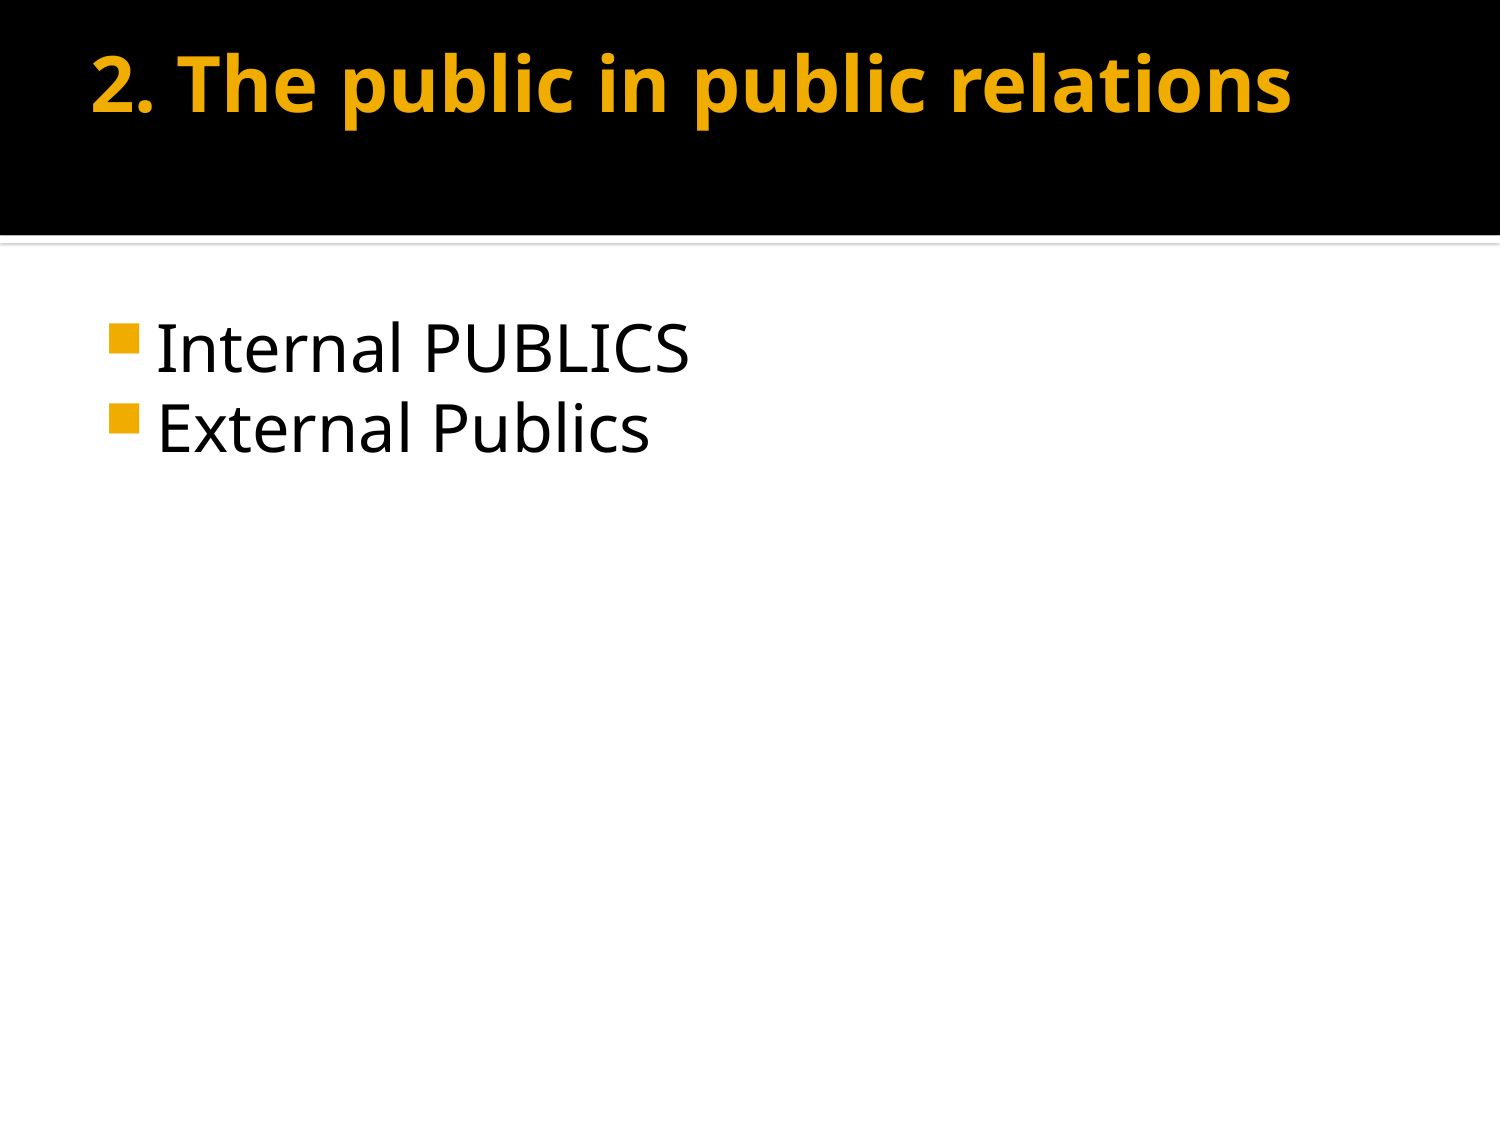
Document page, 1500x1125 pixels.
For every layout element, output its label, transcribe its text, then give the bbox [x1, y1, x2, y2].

title 2. The public in public relations [75, 25, 1425, 231]
list Internal PUBLICS External Publics [75, 291, 1425, 1050]
